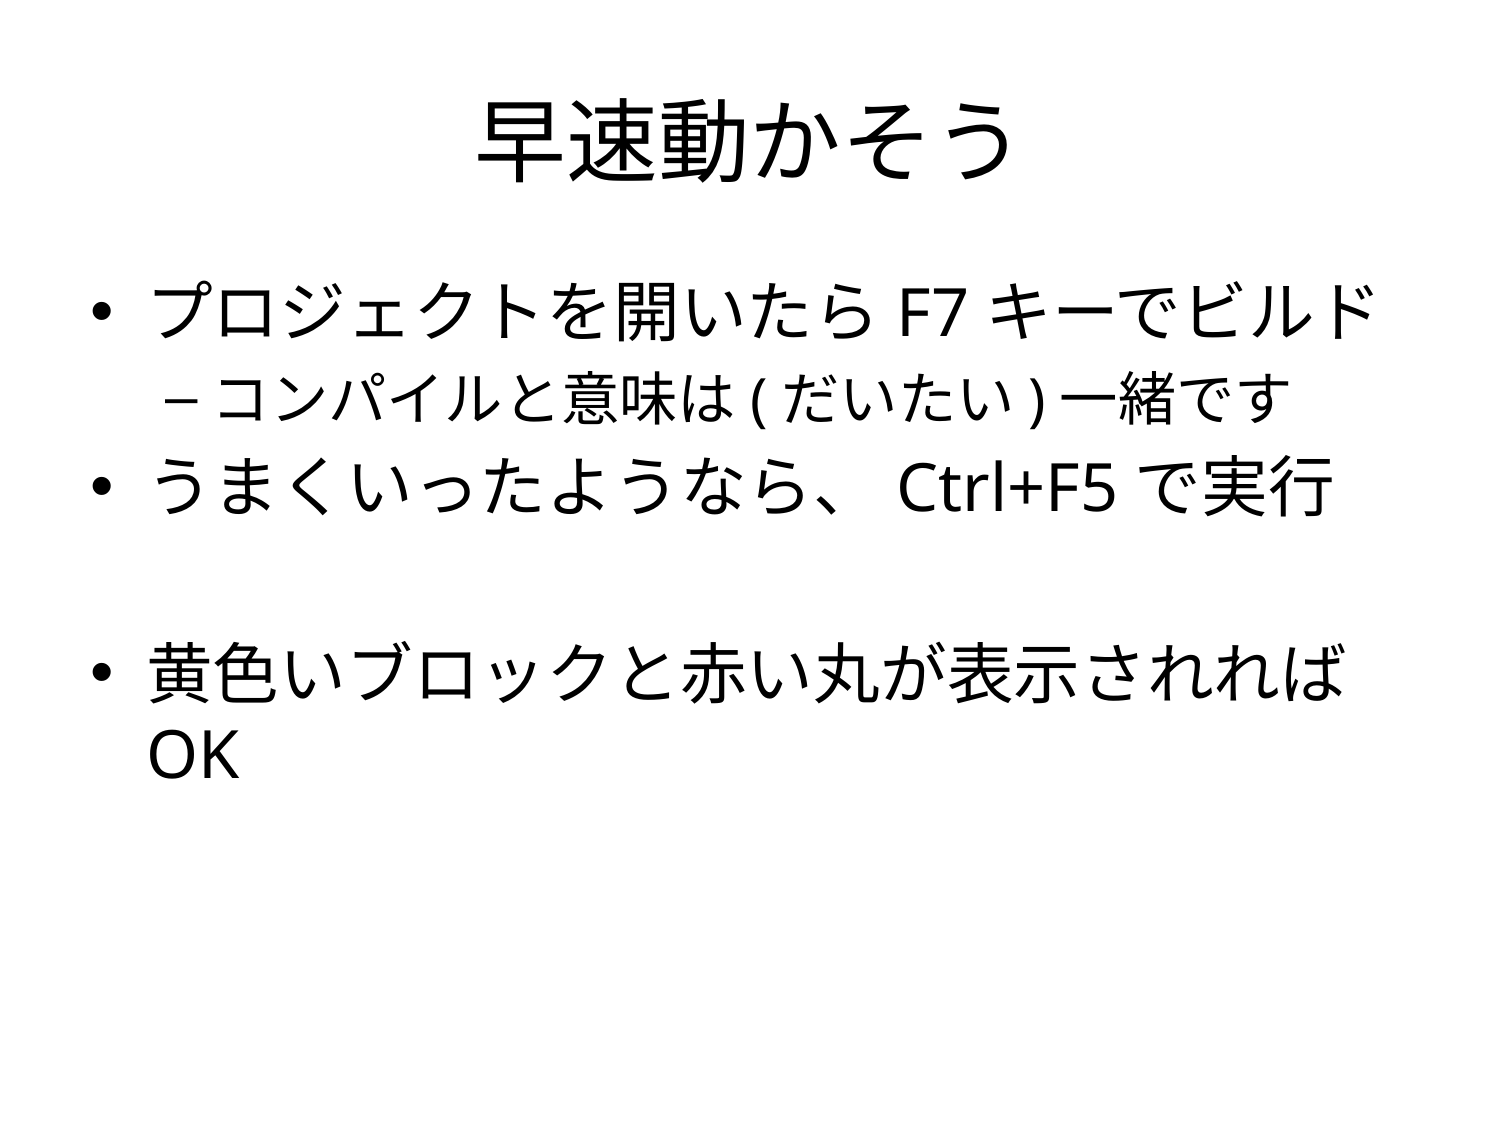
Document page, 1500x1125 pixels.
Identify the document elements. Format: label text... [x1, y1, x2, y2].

title 早速動かそう [75, 45, 1425, 233]
list プロジェクトを開いたらF7キーでビルド コンパイルと意味は(だいたい)一緒です うまくいったようなら、Ctrl+F5で実行 黄色いブロックと赤い丸が表示されればOK [75, 262, 1425, 1005]
